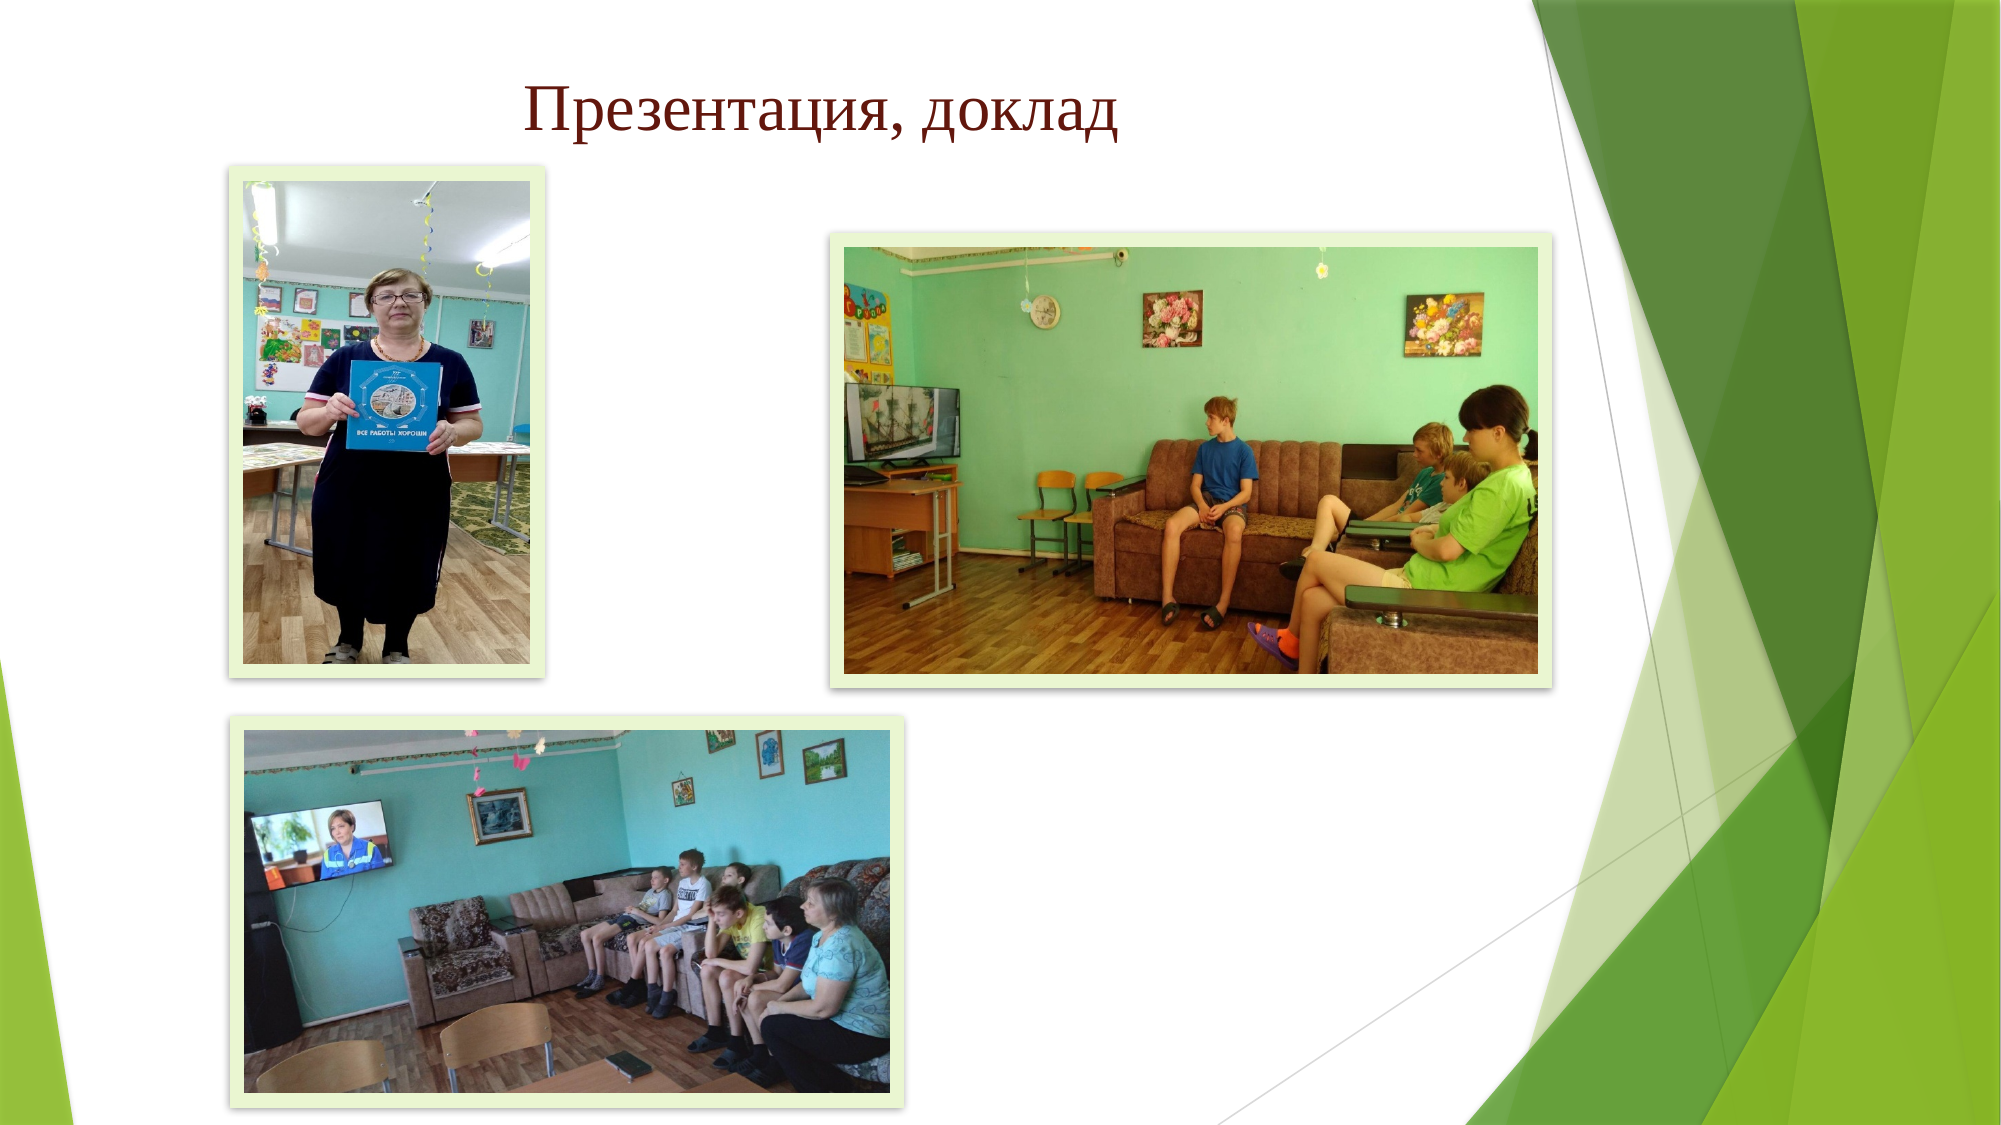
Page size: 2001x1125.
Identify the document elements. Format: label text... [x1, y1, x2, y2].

title Презентация, доклад [115, 48, 1526, 168]
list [242, 179, 531, 665]
picture [243, 729, 891, 1094]
picture [843, 246, 1539, 675]
